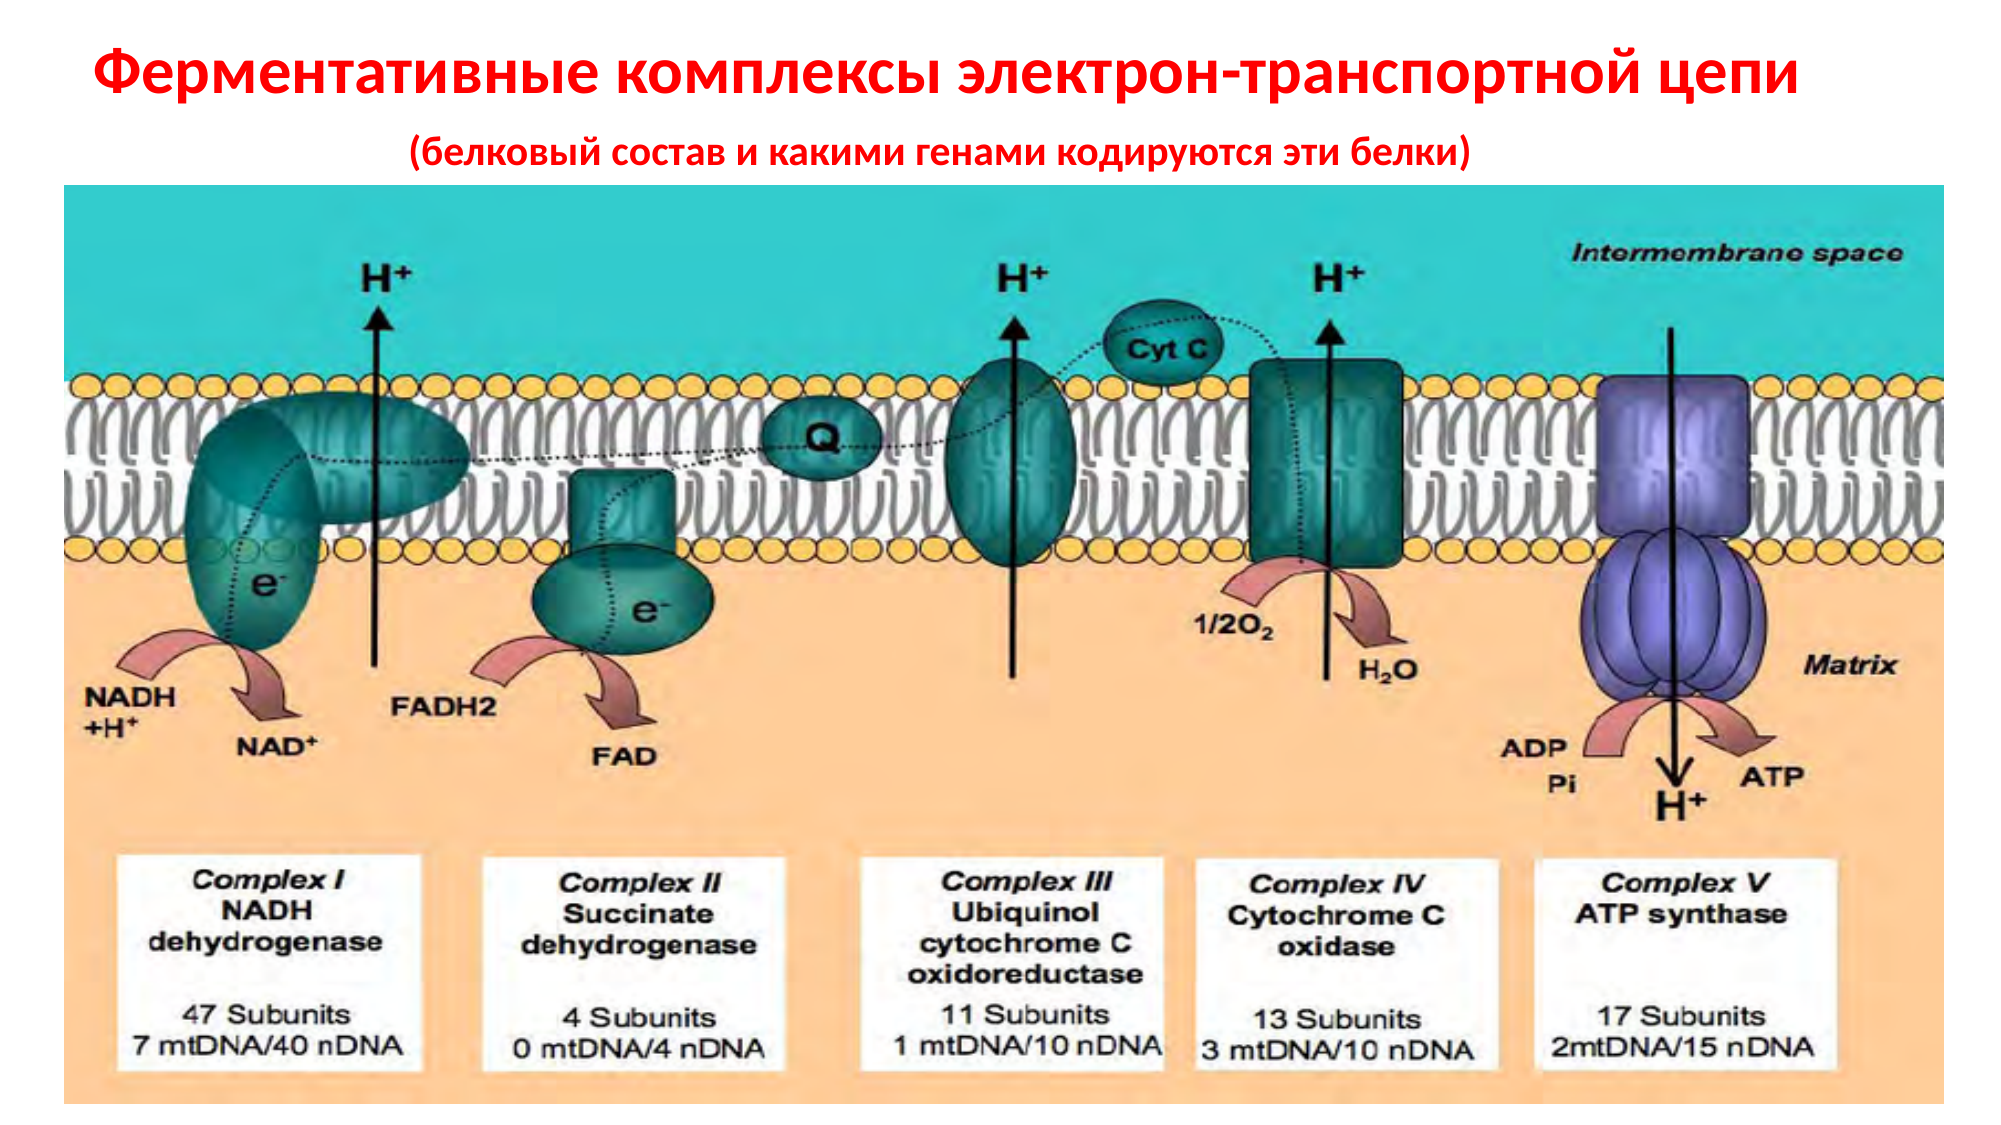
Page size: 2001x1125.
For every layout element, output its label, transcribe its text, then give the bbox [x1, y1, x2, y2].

title Ферментативные комплексы электрон-транспортной цепи (белковый состав и какими генами кодируются эти белки) [33, 0, 1863, 216]
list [64, 185, 1944, 1105]
